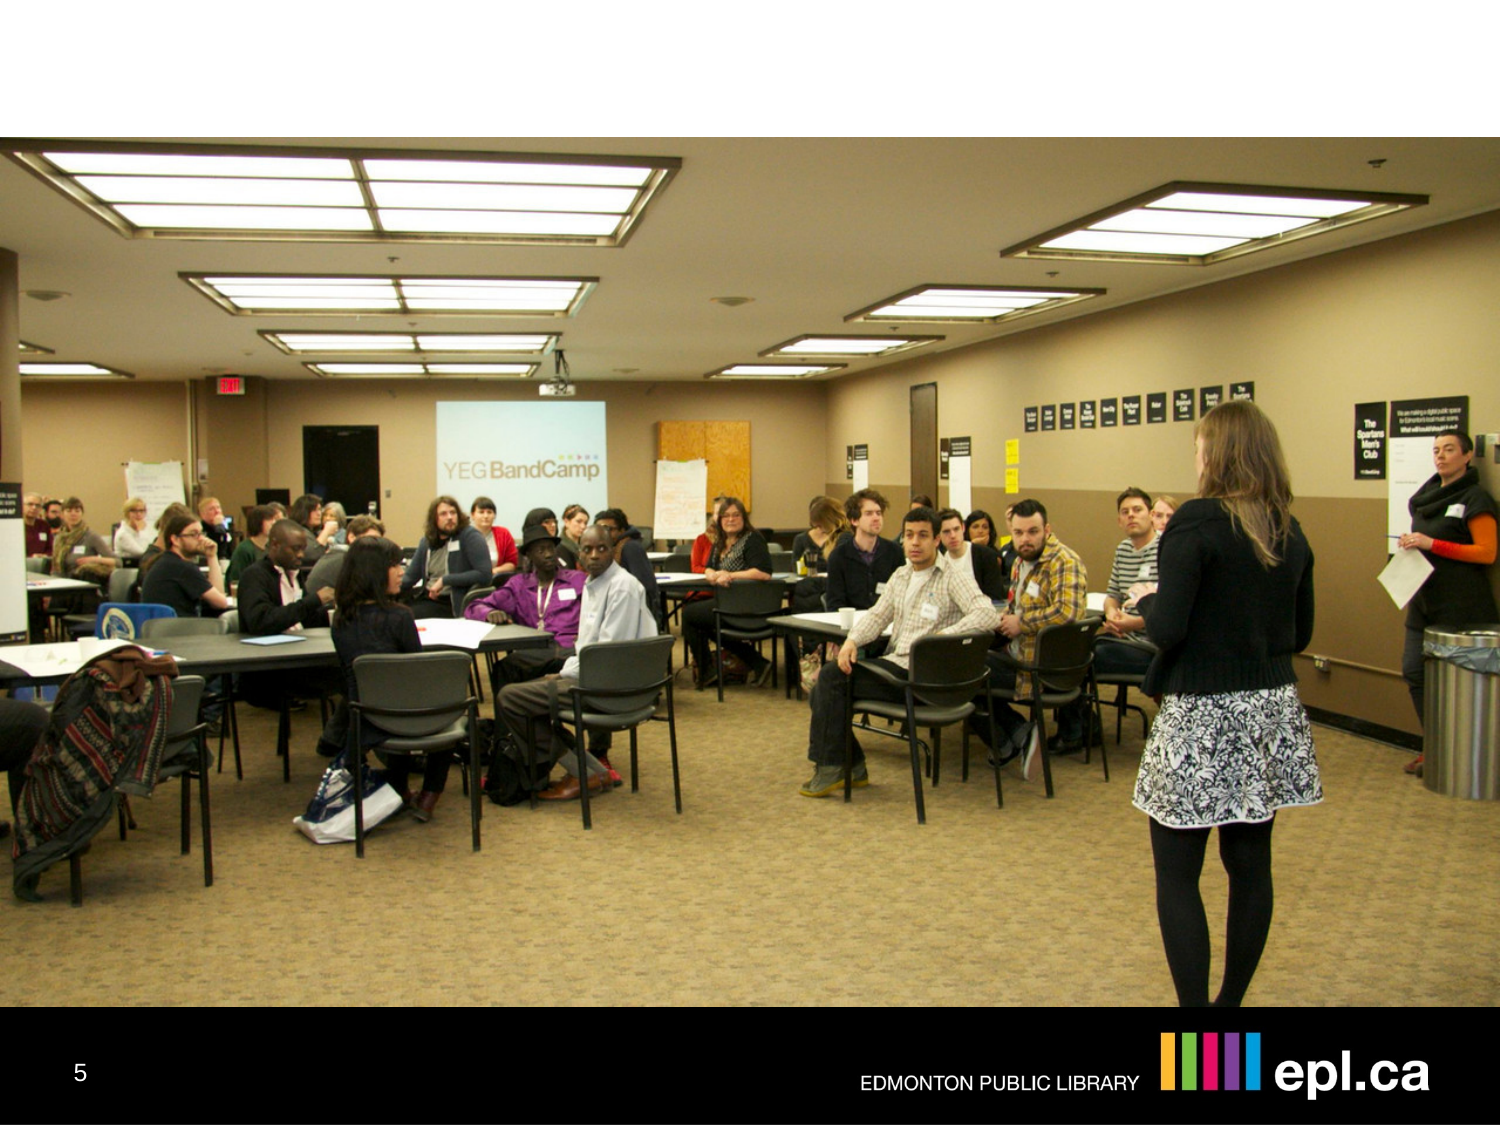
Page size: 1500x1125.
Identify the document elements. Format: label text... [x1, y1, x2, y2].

picture [0, 0, 1500, 1125]
slide_number 5 [58, 1041, 409, 1102]
